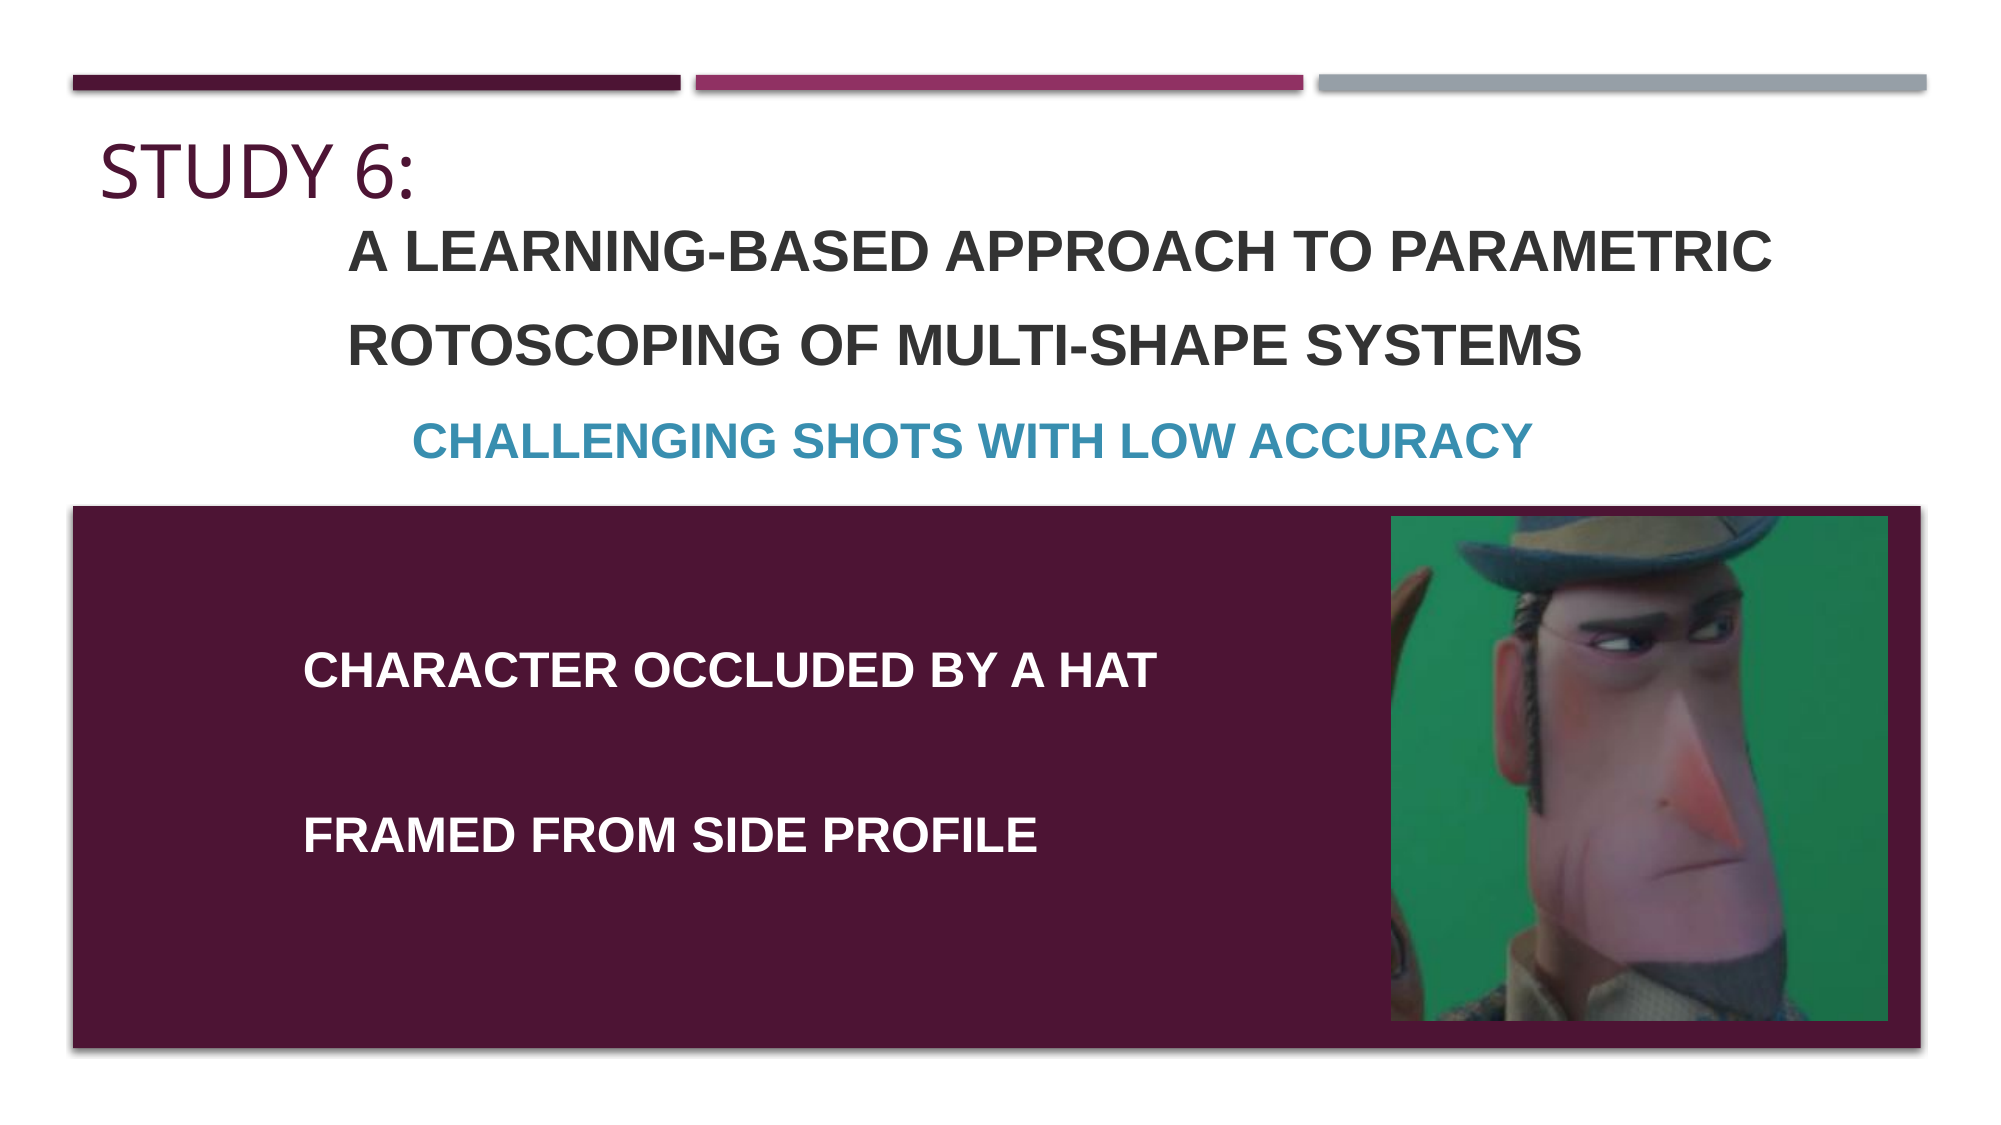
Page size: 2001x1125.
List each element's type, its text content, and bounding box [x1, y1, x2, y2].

picture [1390, 515, 1889, 1022]
text_box CHARACTER OCCLUDED BY A HAT FRAMED FROM SIDE PROFILE [288, 547, 1276, 988]
text_box [130, 551, 1387, 1028]
subtitle A LEARNING-BASED APPROACH TO PARAMETRIC ROTOSCOPING OF MULTI-SHAPE SYSTEMS [332, 205, 2000, 409]
text_box CHALLENGING SHOTS WITH LOW ACCURACY [396, 401, 1603, 487]
title STUDY 6: [84, 97, 1888, 222]
